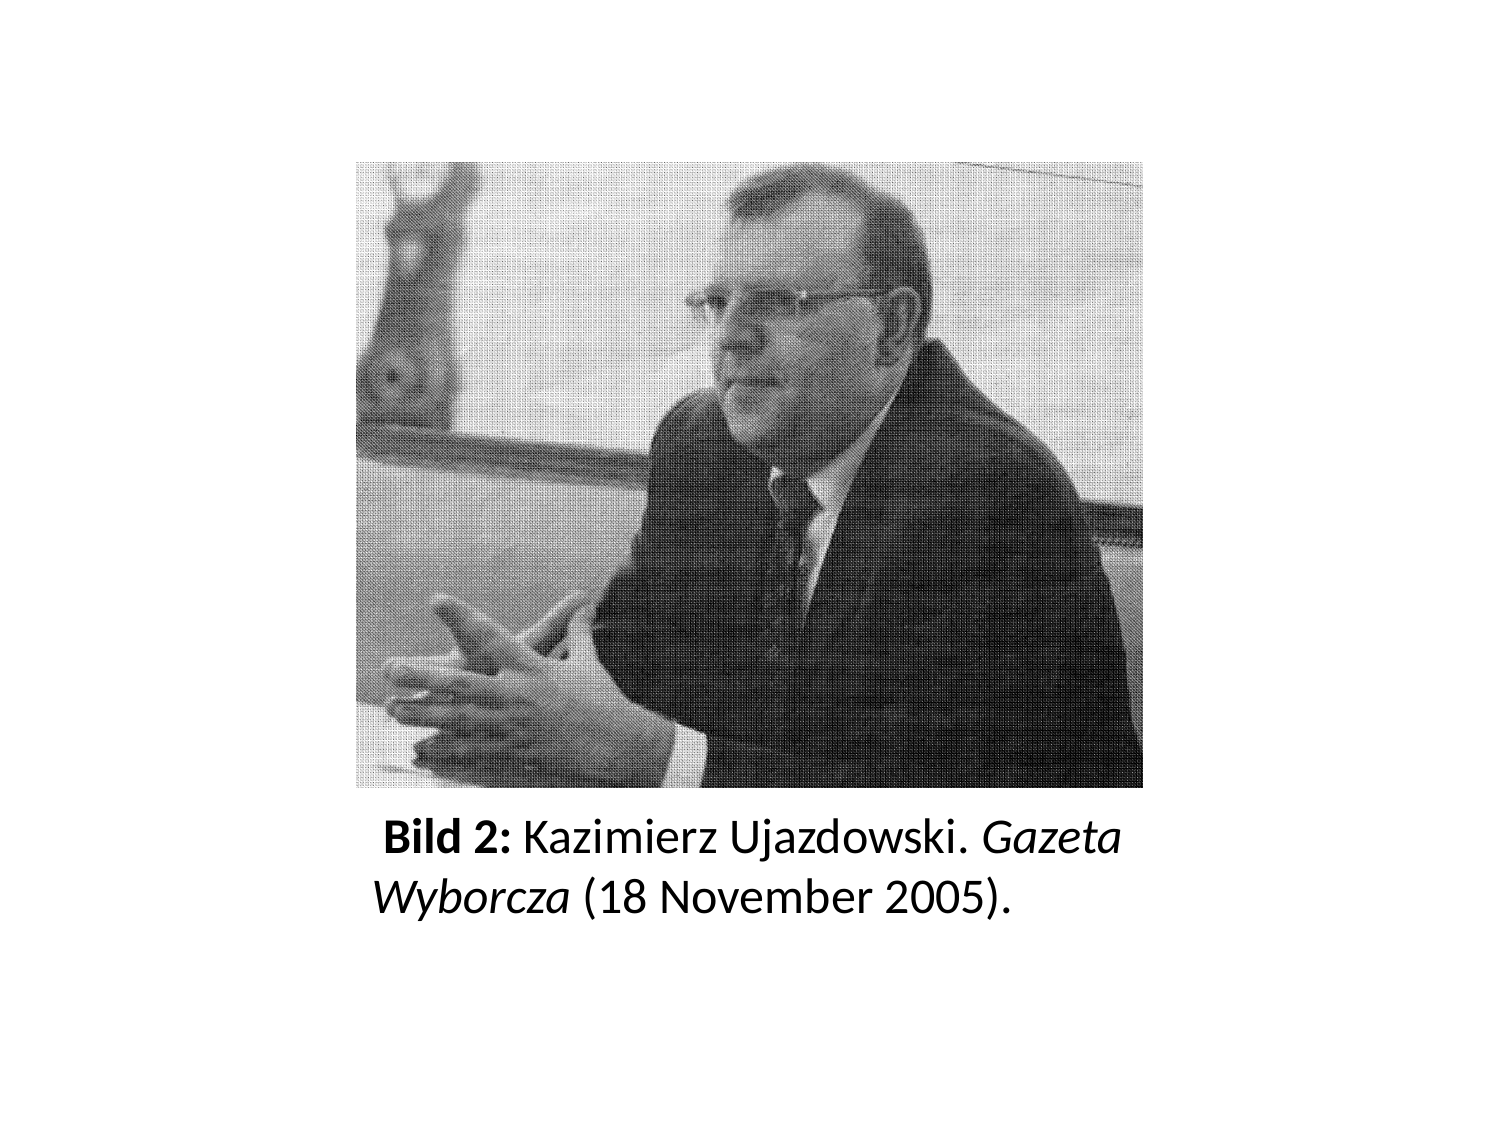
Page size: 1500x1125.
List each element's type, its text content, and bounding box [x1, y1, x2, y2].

picture [356, 162, 1144, 788]
text_box Bild 2: Kazimierz Ujazdowski. Gazeta Wyborcza (18 November 2005). [356, 795, 1143, 1021]
